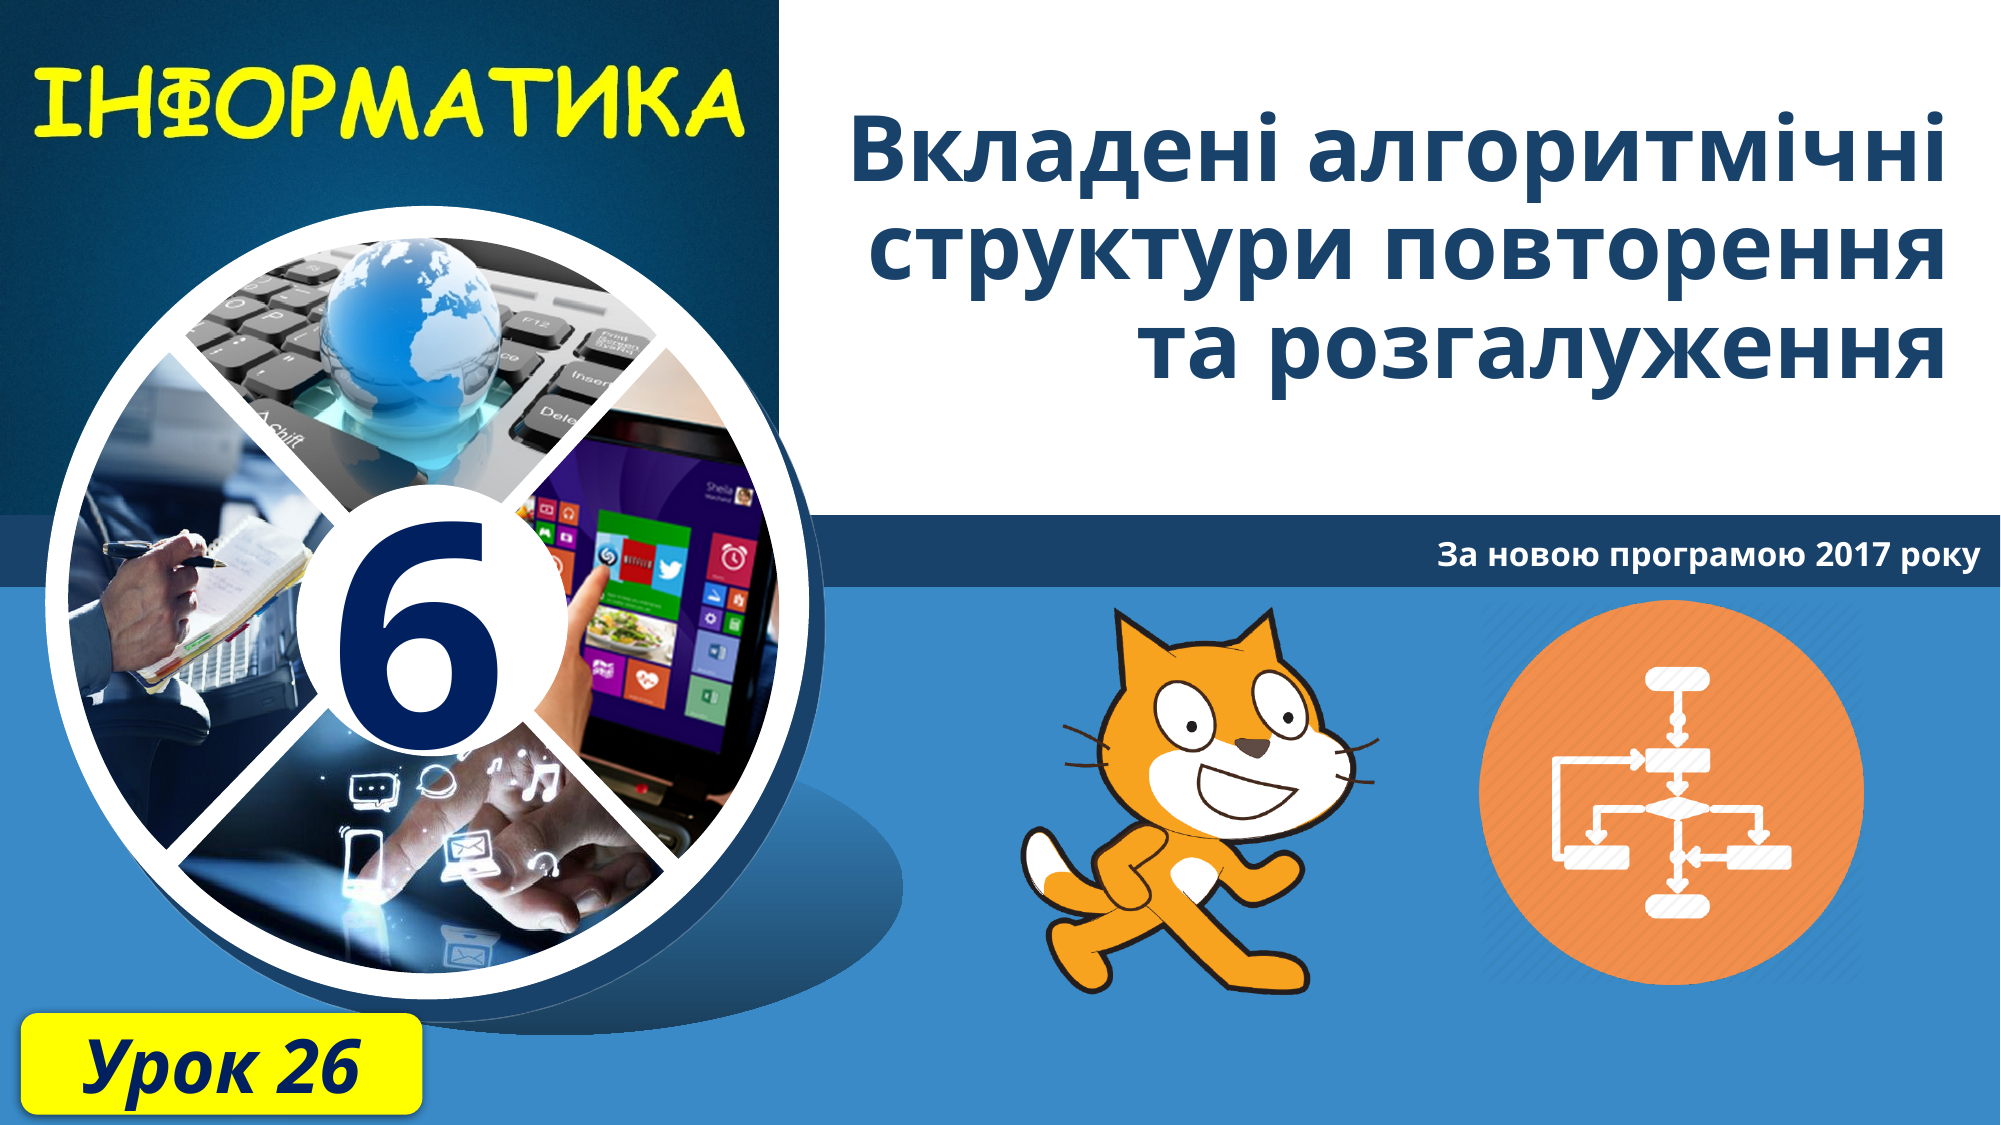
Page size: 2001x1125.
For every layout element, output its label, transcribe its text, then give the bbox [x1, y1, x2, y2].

subtitle За новою програмою 2017 року [825, 522, 1997, 589]
title Вкладені алгоритмічні структури повторення та розгалуження [795, 102, 1966, 398]
picture [185, 237, 657, 513]
picture [1479, 600, 1864, 985]
picture [515, 347, 780, 859]
picture [68, 352, 334, 850]
picture [0, 0, 779, 515]
picture [178, 708, 665, 974]
picture [1018, 605, 2001, 1125]
text_box Урок 26 [20, 1013, 423, 1115]
